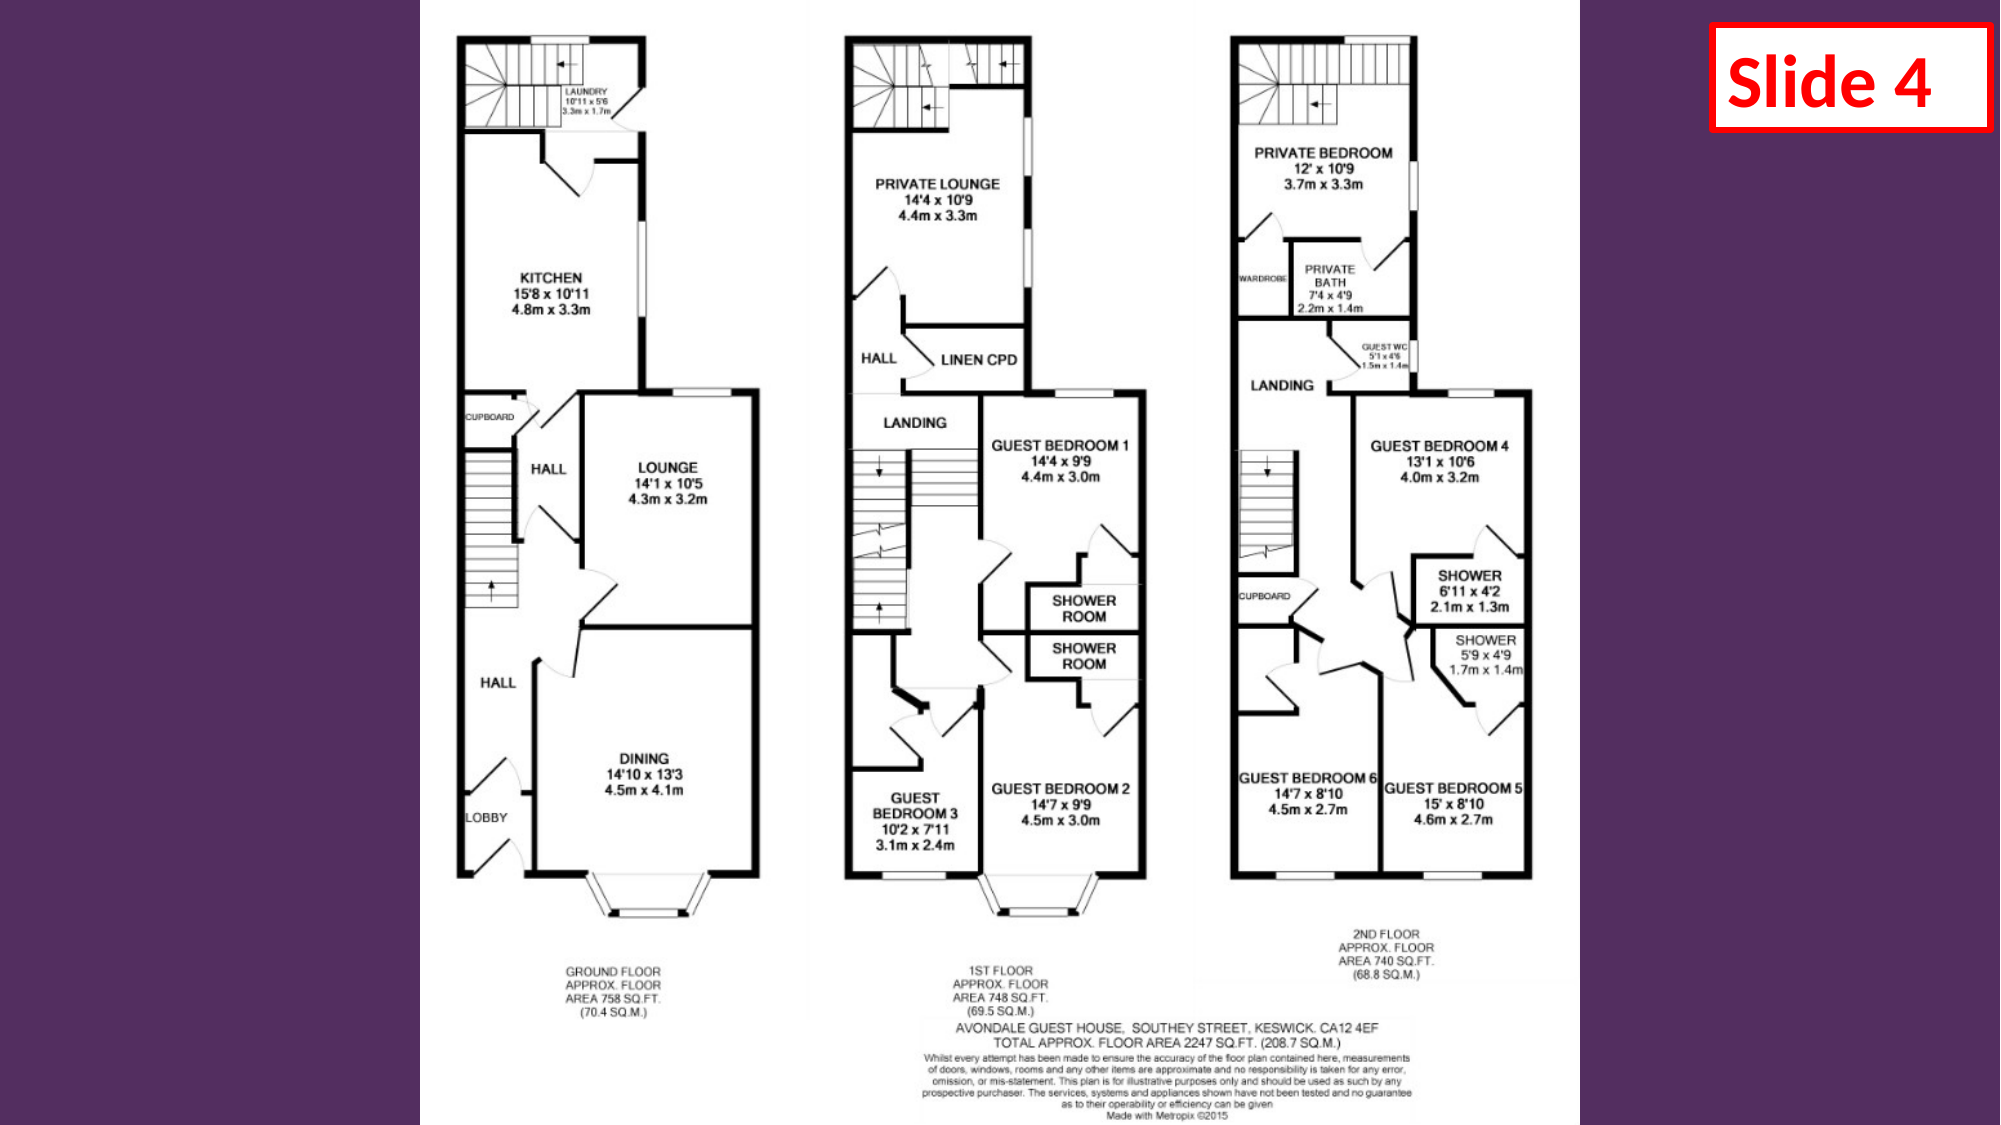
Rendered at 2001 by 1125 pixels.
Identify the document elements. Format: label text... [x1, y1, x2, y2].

text_box Slide 4 [1712, 25, 1991, 130]
picture [420, 0, 1580, 1125]
